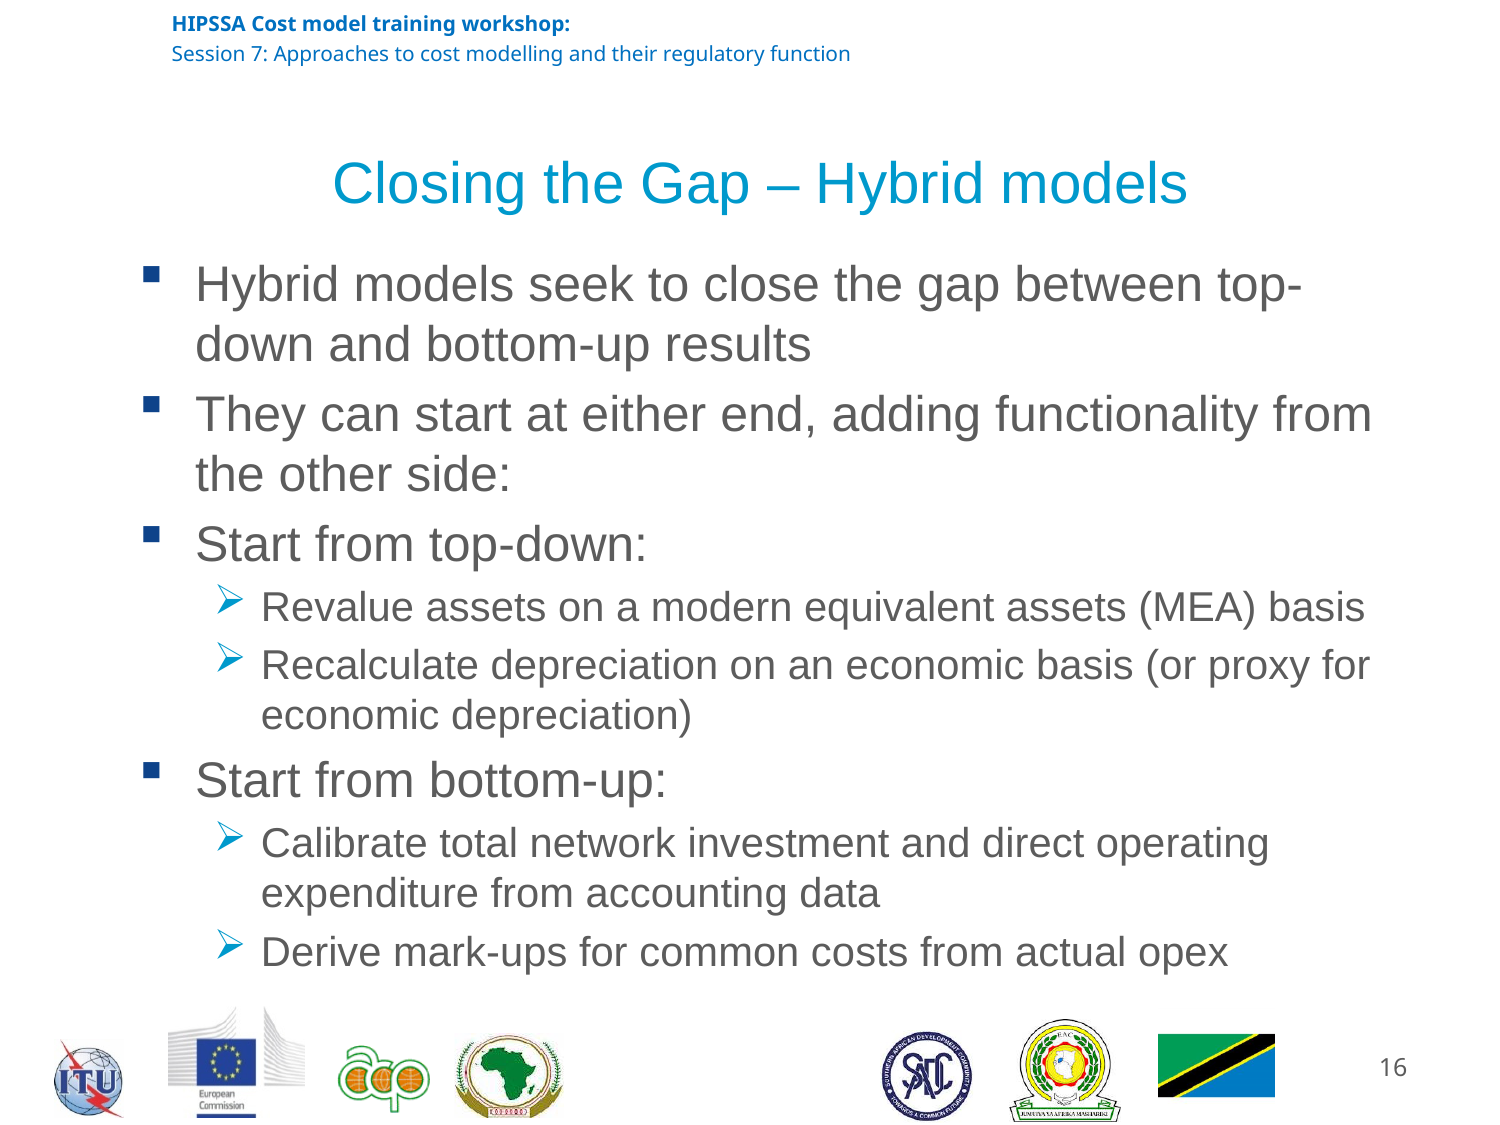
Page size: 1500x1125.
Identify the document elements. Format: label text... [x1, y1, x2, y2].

picture [1009, 1019, 1121, 1122]
picture [54, 1039, 124, 1118]
list Hybrid models seek to close the gap between top-down and bottom-up results They can start at either end, adding functionality from the other side: Start from top-down: Revalue assets on a modern equivalent assets (MEA) basis Recalculate depreciation on an economic basis (or proxy for economic depreciation) Start from bottom-up: Calibrate total network investment and direct operating expenditure from accounting data Derive mark-ups for common costs from actual opex [123, 243, 1399, 942]
picture [168, 1006, 305, 1118]
picture [1158, 1008, 1275, 1125]
picture [336, 1045, 431, 1114]
slide_number 16 [1364, 1047, 1456, 1083]
picture [880, 1030, 975, 1123]
title Closing the Gap – Hybrid models [123, 137, 1399, 223]
